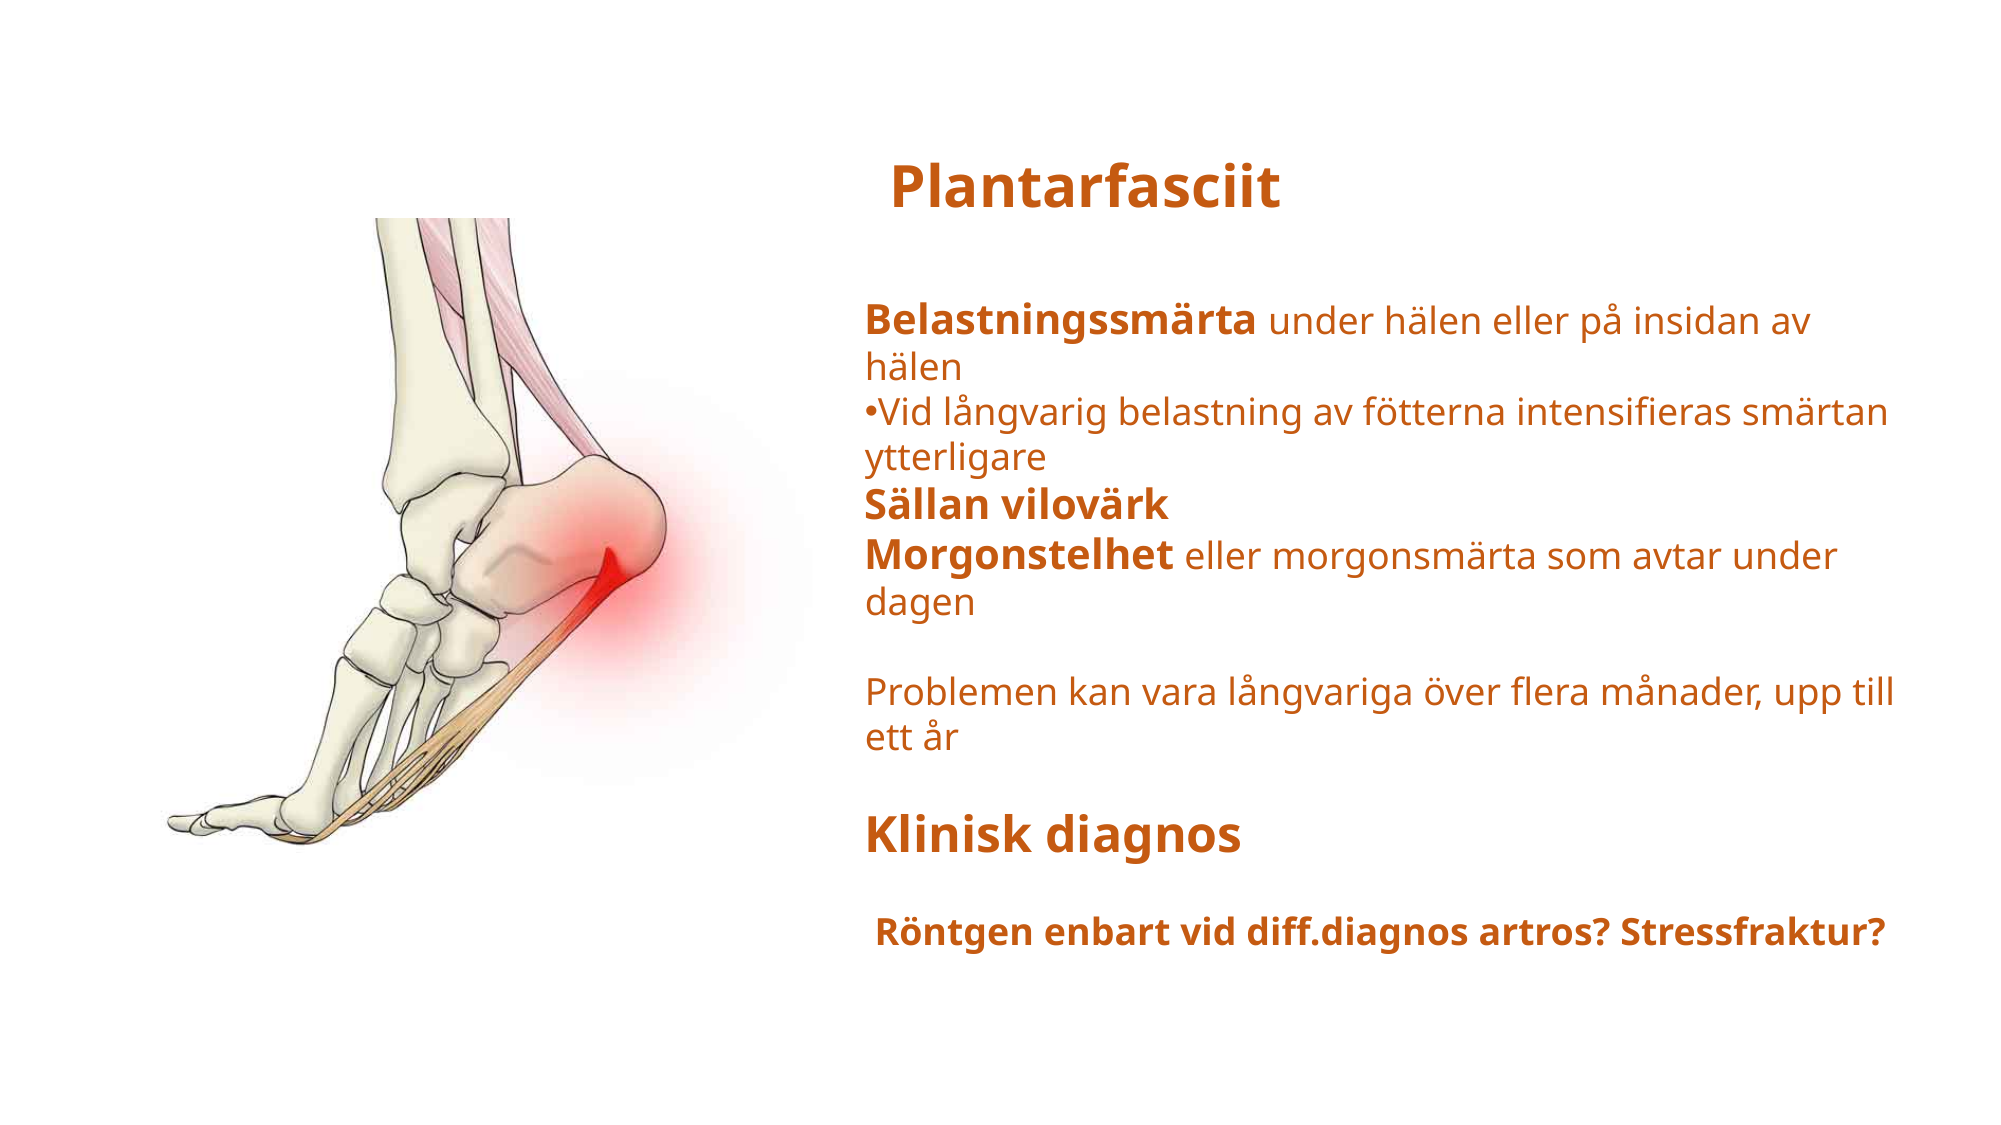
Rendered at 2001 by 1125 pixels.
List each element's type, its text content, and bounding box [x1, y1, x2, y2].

picture [0, 218, 846, 853]
text_box Belastningssmärta under hälen eller på insidan av hälen Vid långvarig belastning av fötterna intensifieras smärtan ytterligare Sällan vilovärk Morgonstelhet eller morgonsmärta som avtar under dagen Problemen kan vara långvariga över flera månader, upp till ett år Klinisk diagnos Röntgen enbart vid diff.diagnos artros? Stressfraktur? [849, 285, 1935, 961]
text_box Plantarfasciit [874, 137, 1875, 227]
